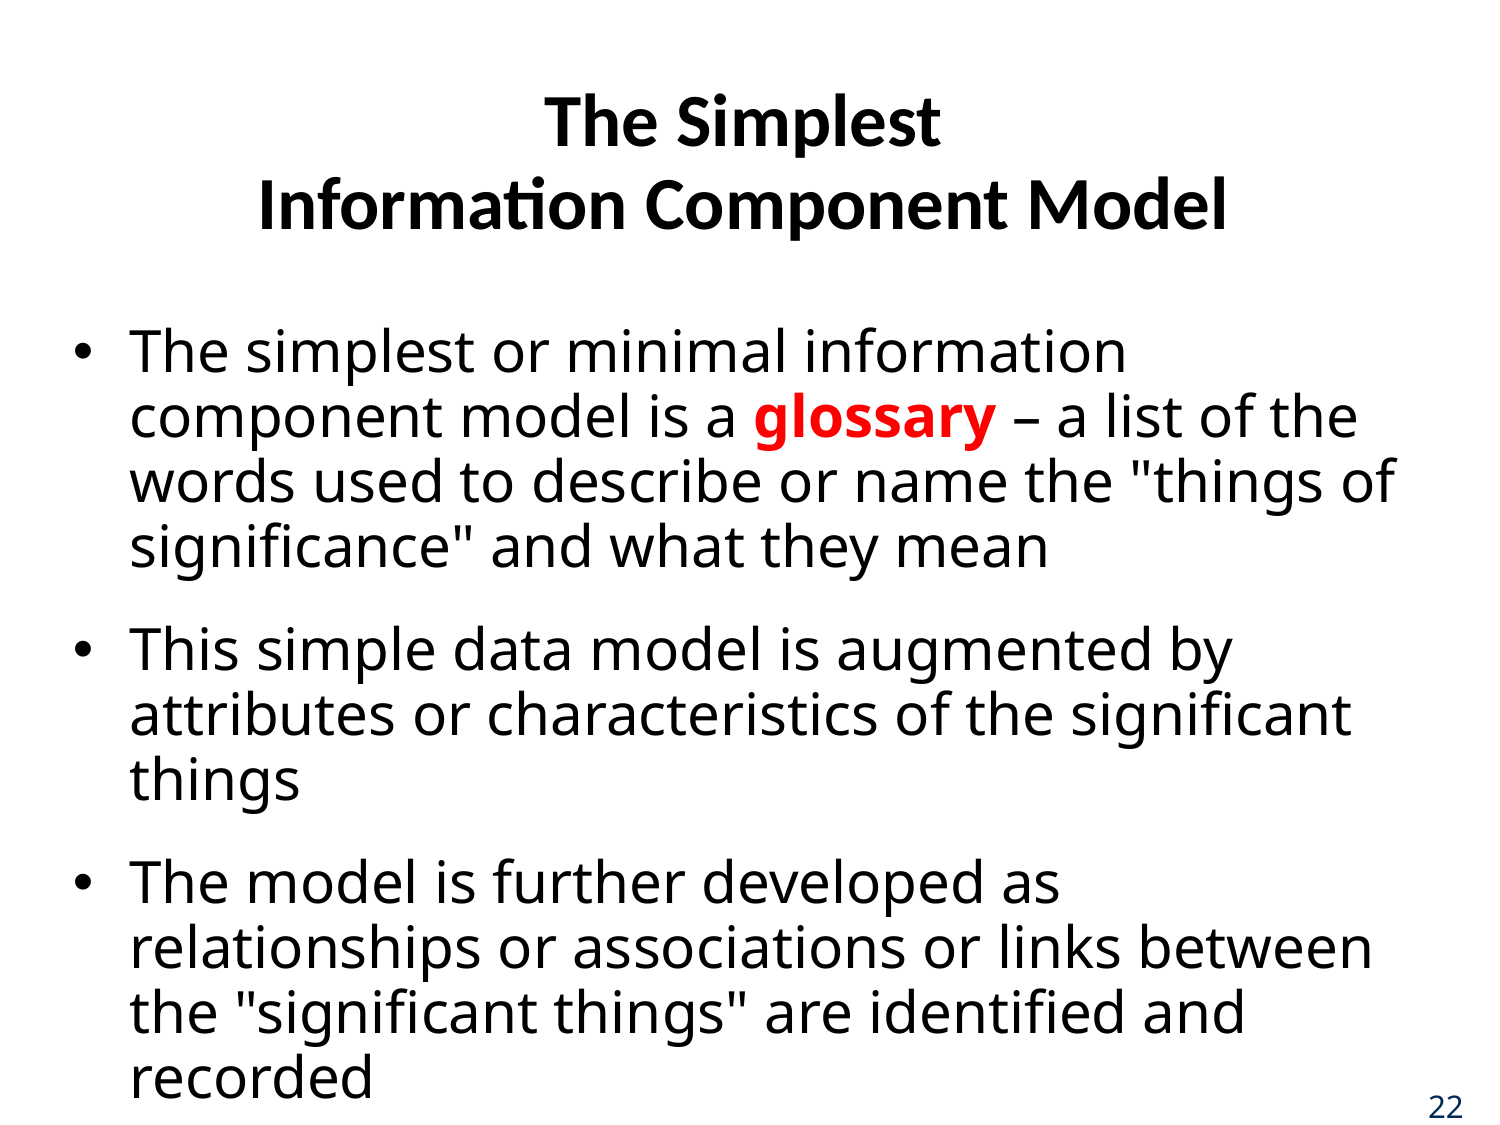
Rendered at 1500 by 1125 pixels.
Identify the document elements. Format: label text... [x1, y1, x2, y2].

text_box The simplest or minimal information component model is a glossary – a list of the words used to describe or name the "things of significance" and what they mean This simple data model is augmented by attributes or characteristics of the significant things The model is further developed as relationships or associations or links between the "significant things" are identified and recorded [62, 315, 1425, 1117]
text_box 22 [1438, 1081, 1454, 1119]
title The Simplest Information Component Model [68, 65, 1419, 262]
